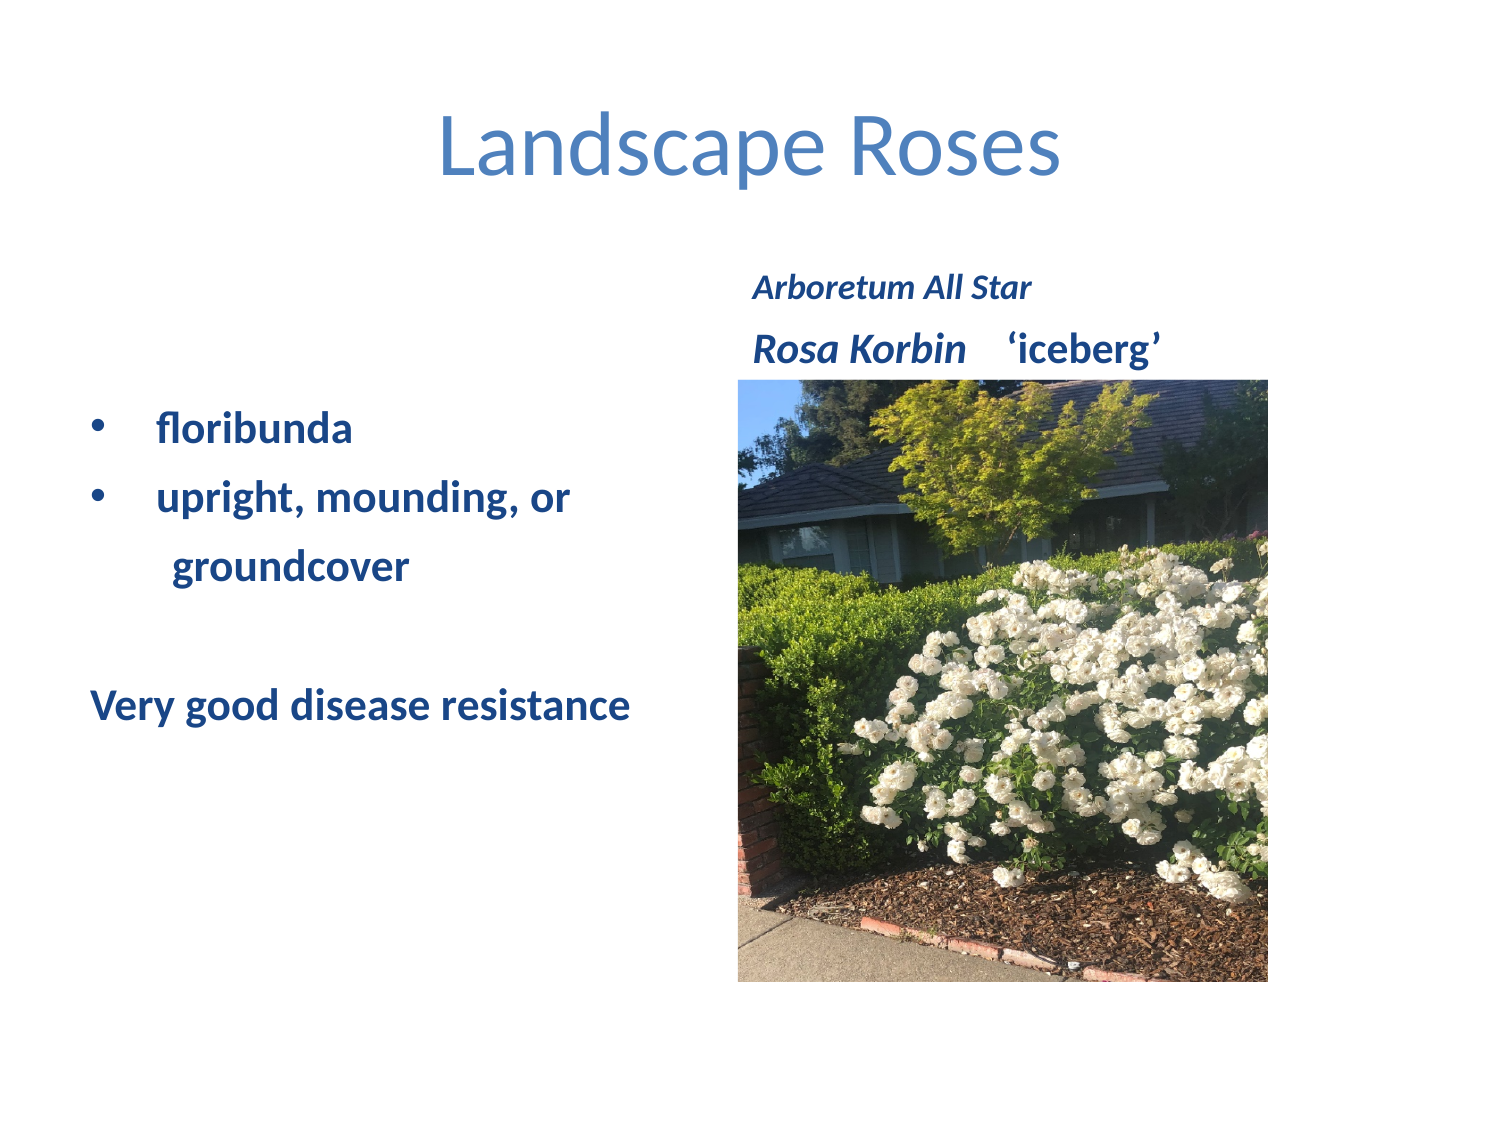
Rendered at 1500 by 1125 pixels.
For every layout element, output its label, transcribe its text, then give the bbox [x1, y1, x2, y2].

picture [737, 946, 1268, 982]
picture [738, 380, 1268, 414]
list floribunda upright, mounding, or groundcover Very good disease resistance [75, 251, 738, 738]
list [701, 414, 1304, 946]
title Landscape Roses [75, 45, 1425, 233]
list Arboretum All Star Rosa Korbin ‘iceberg’ [737, 200, 1425, 380]
